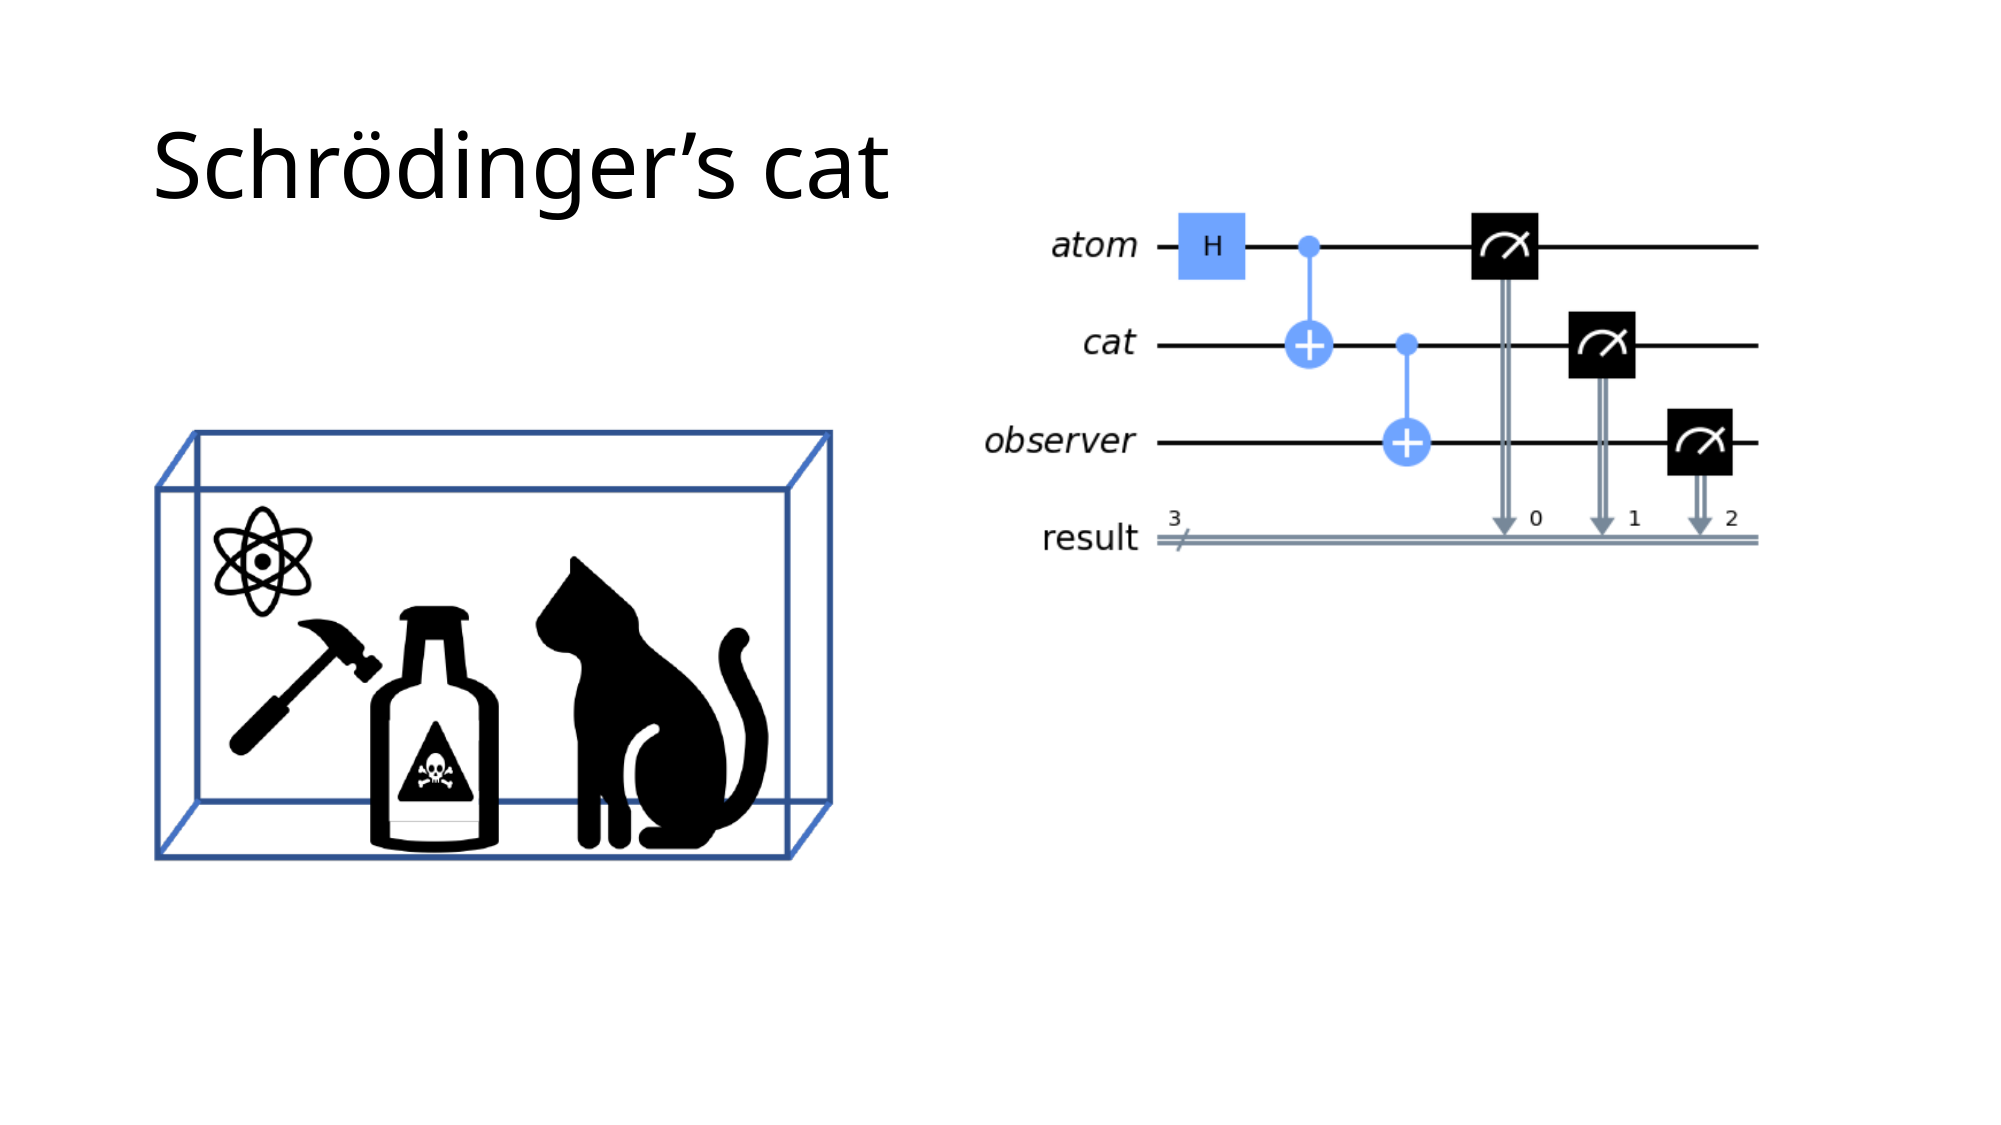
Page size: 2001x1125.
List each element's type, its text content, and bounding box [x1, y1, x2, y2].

picture [137, 415, 847, 875]
title Schrödinger’s cat [137, 59, 1863, 278]
picture [916, 154, 1780, 614]
